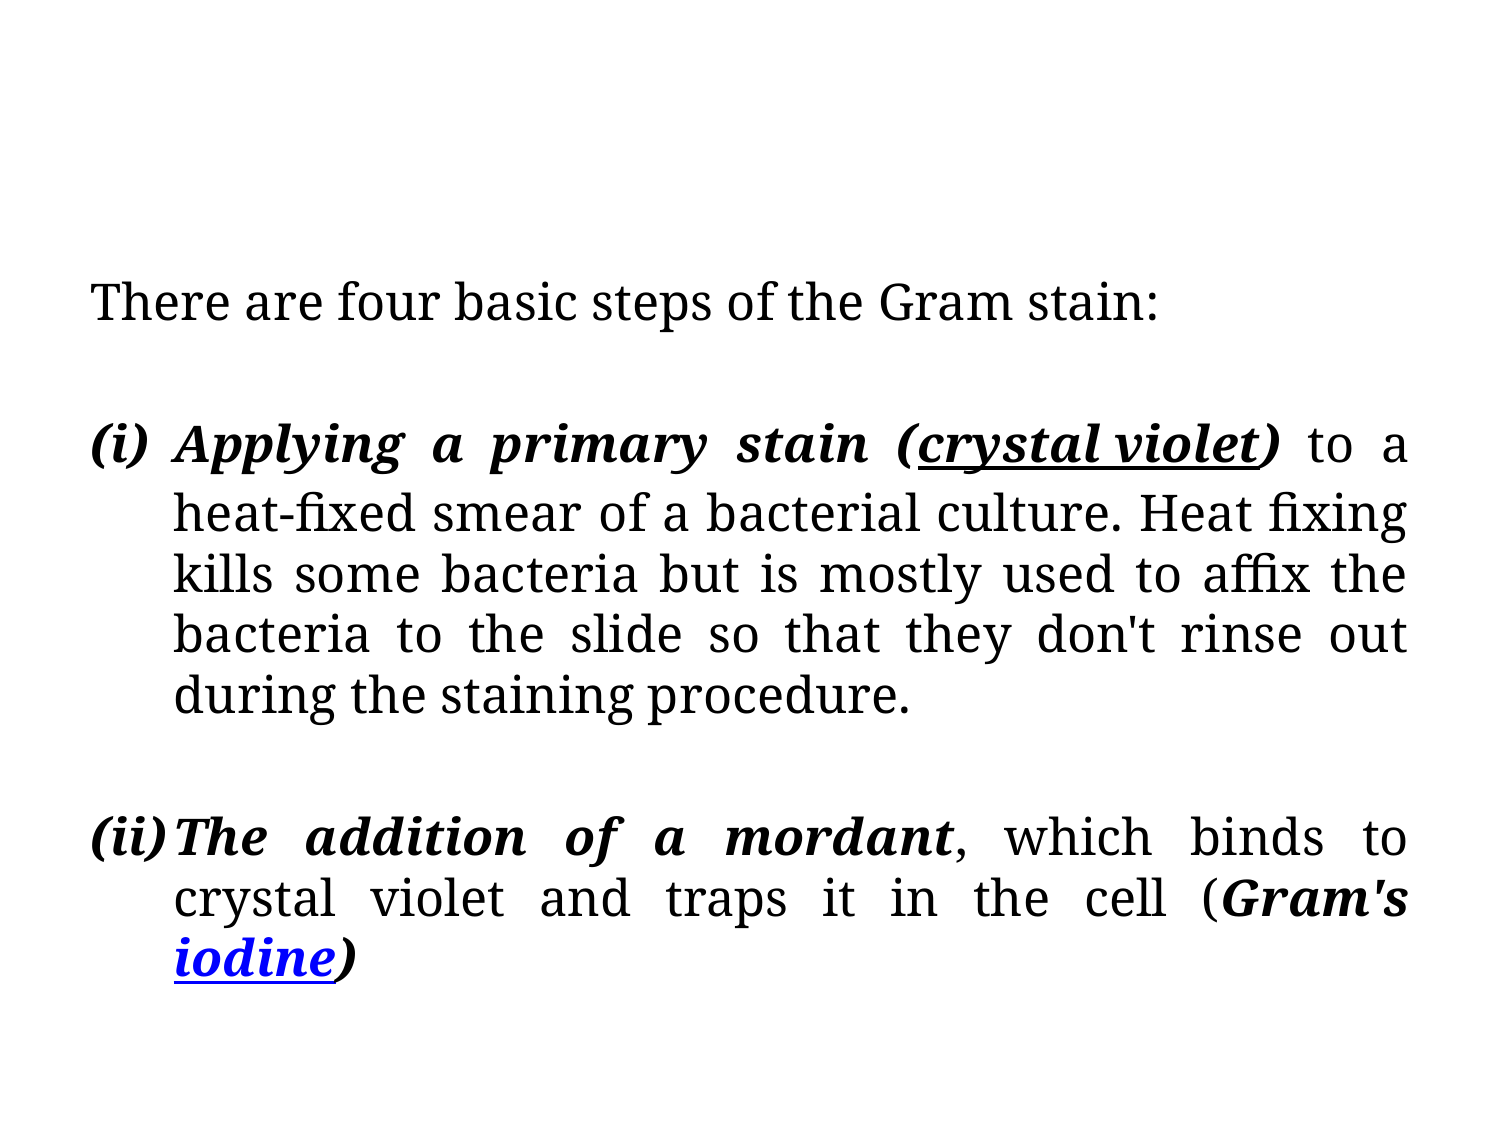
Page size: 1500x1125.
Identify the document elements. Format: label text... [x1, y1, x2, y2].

list There are four basic steps of the Gram stain: Applying a primary stain (crystal violet) to a heat-fixed smear of a bacterial culture. Heat fixing kills some bacteria but is mostly used to affix the bacteria to the slide so that they don't rinse out during the staining procedure. The addition of a mordant, which binds to crystal violet and traps it in the cell (Gram's iodine) [75, 262, 1425, 1005]
